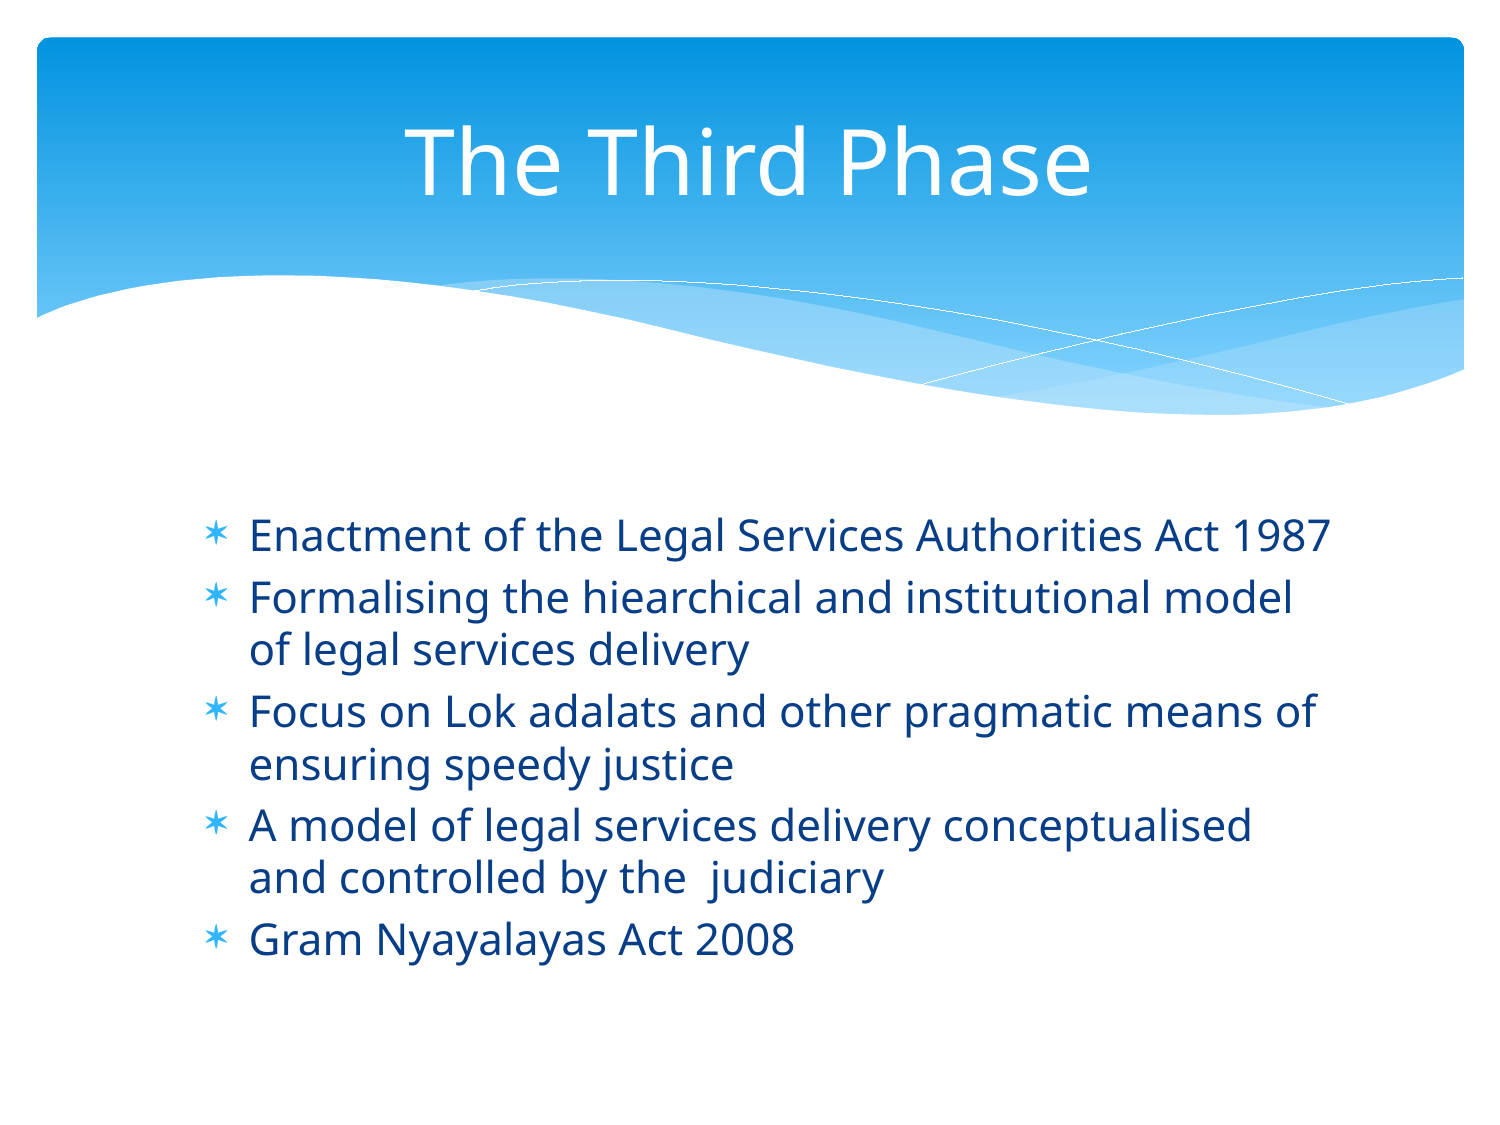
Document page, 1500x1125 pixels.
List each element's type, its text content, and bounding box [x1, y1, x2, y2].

list Enactment of the Legal Services Authorities Act 1987 Formalising the hiearchical and institutional model of legal services delivery Focus on Lok adalats and other pragmatic means of ensuring speedy justice A model of legal services delivery conceptualised and controlled by the judiciary Gram Nyayalayas Act 2008 [143, 438, 1359, 1005]
title The Third Phase [75, 55, 1425, 261]
